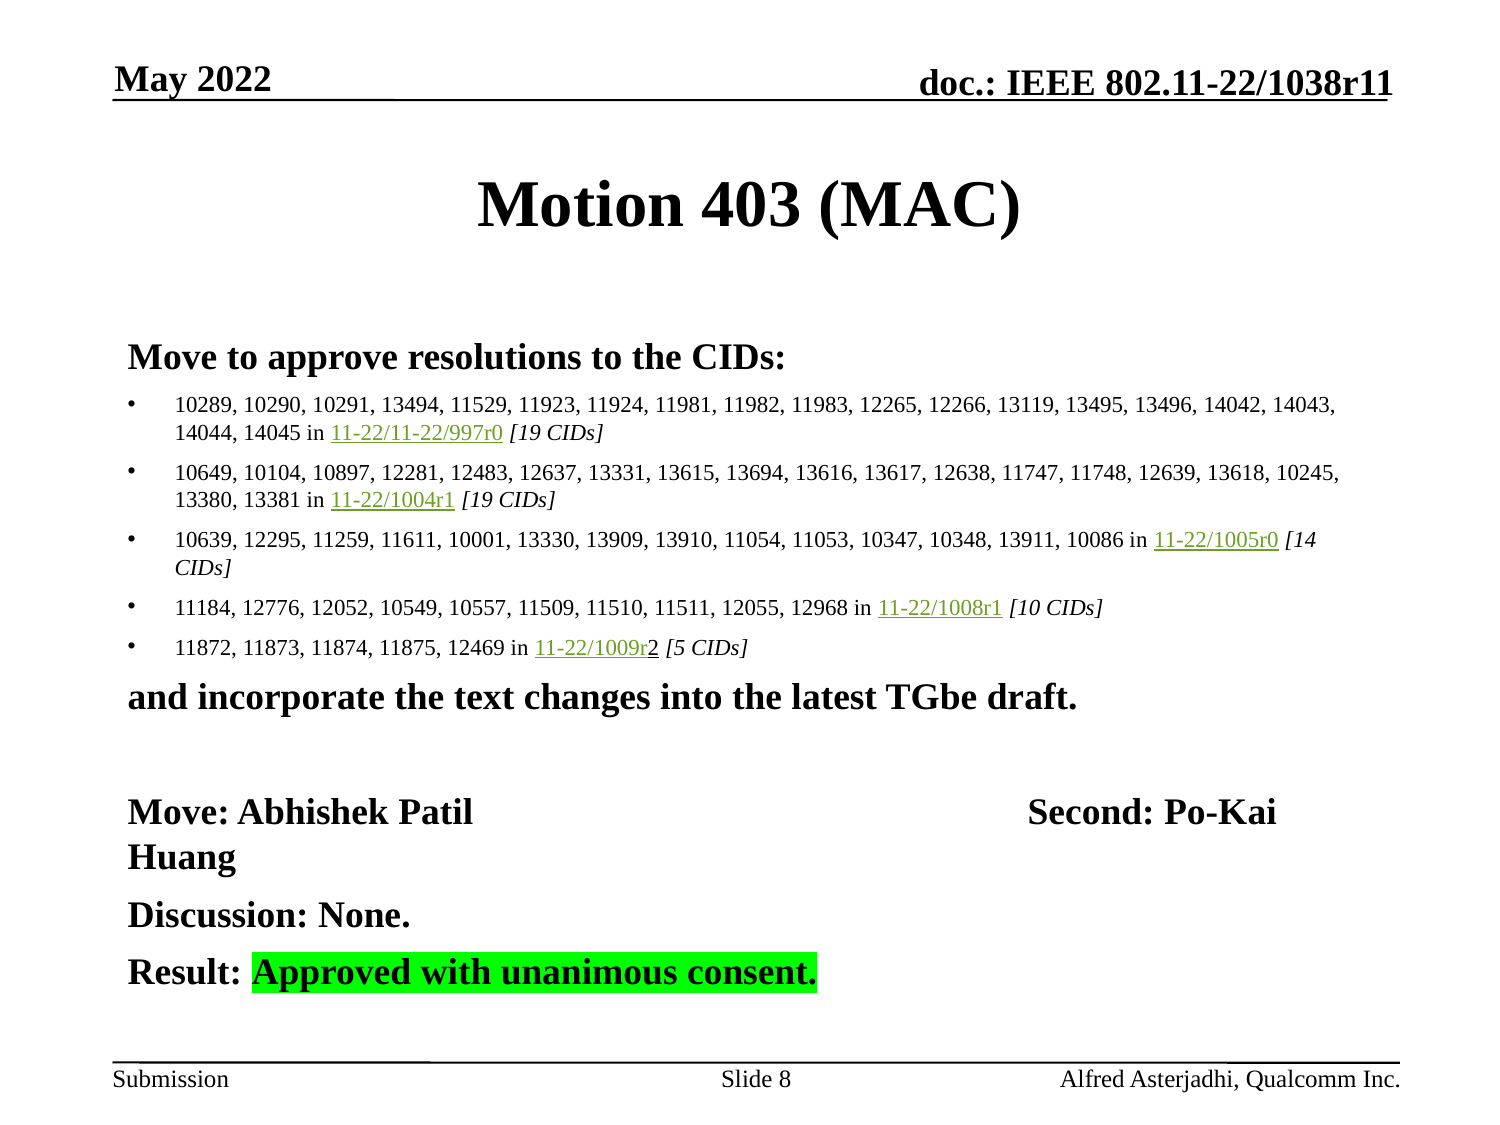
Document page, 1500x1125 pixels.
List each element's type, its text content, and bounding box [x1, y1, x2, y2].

footer Alfred Asterjadhi, Qualcomm Inc. [878, 1061, 1402, 1093]
title Motion 403 (MAC) [112, 112, 1388, 288]
slide_number Slide 8 [712, 1061, 800, 1123]
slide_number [114, 54, 423, 100]
list Move to approve resolutions to the CIDs: 10289, 10290, 10291, 13494, 11529, 11923, 11924, 11981, 11982, 11983, 12265, 12266, 13119, 13495, 13496, 14042, 14043, 14044, 14045 in 11-22/11-22/997r0 [19 CIDs] 10649, 10104, 10897, 12281, 12483, 12637, 13331, 13615, 13694, 13616, 13617, 12638, 11747, 11748, 12639, 13618, 10245, 13380, 13381 in 11-22/1004r1 [19 CIDs] 10639, 12295, 11259, 11611, 10001, 13330, 13909, 13910, 11054, 11053, 10347, 10348, 13911, 10086 in 11-22/1005r0 [14 CIDs] 11184, 12776, 12052, 10549, 10557, 11509, 11510, 11511, 12055, 12968 in 11-22/1008r1 [10 CIDs] 11872, 11873, 11874, 11875, 12469 in 11-22/1009r2 [5 CIDs] and incorporate the text changes into the latest TGbe draft. Move: Abhishek Patil Second: Po-Kai Huang Discussion: None. Result: Approved with unanimous consent. [112, 324, 1388, 1063]
